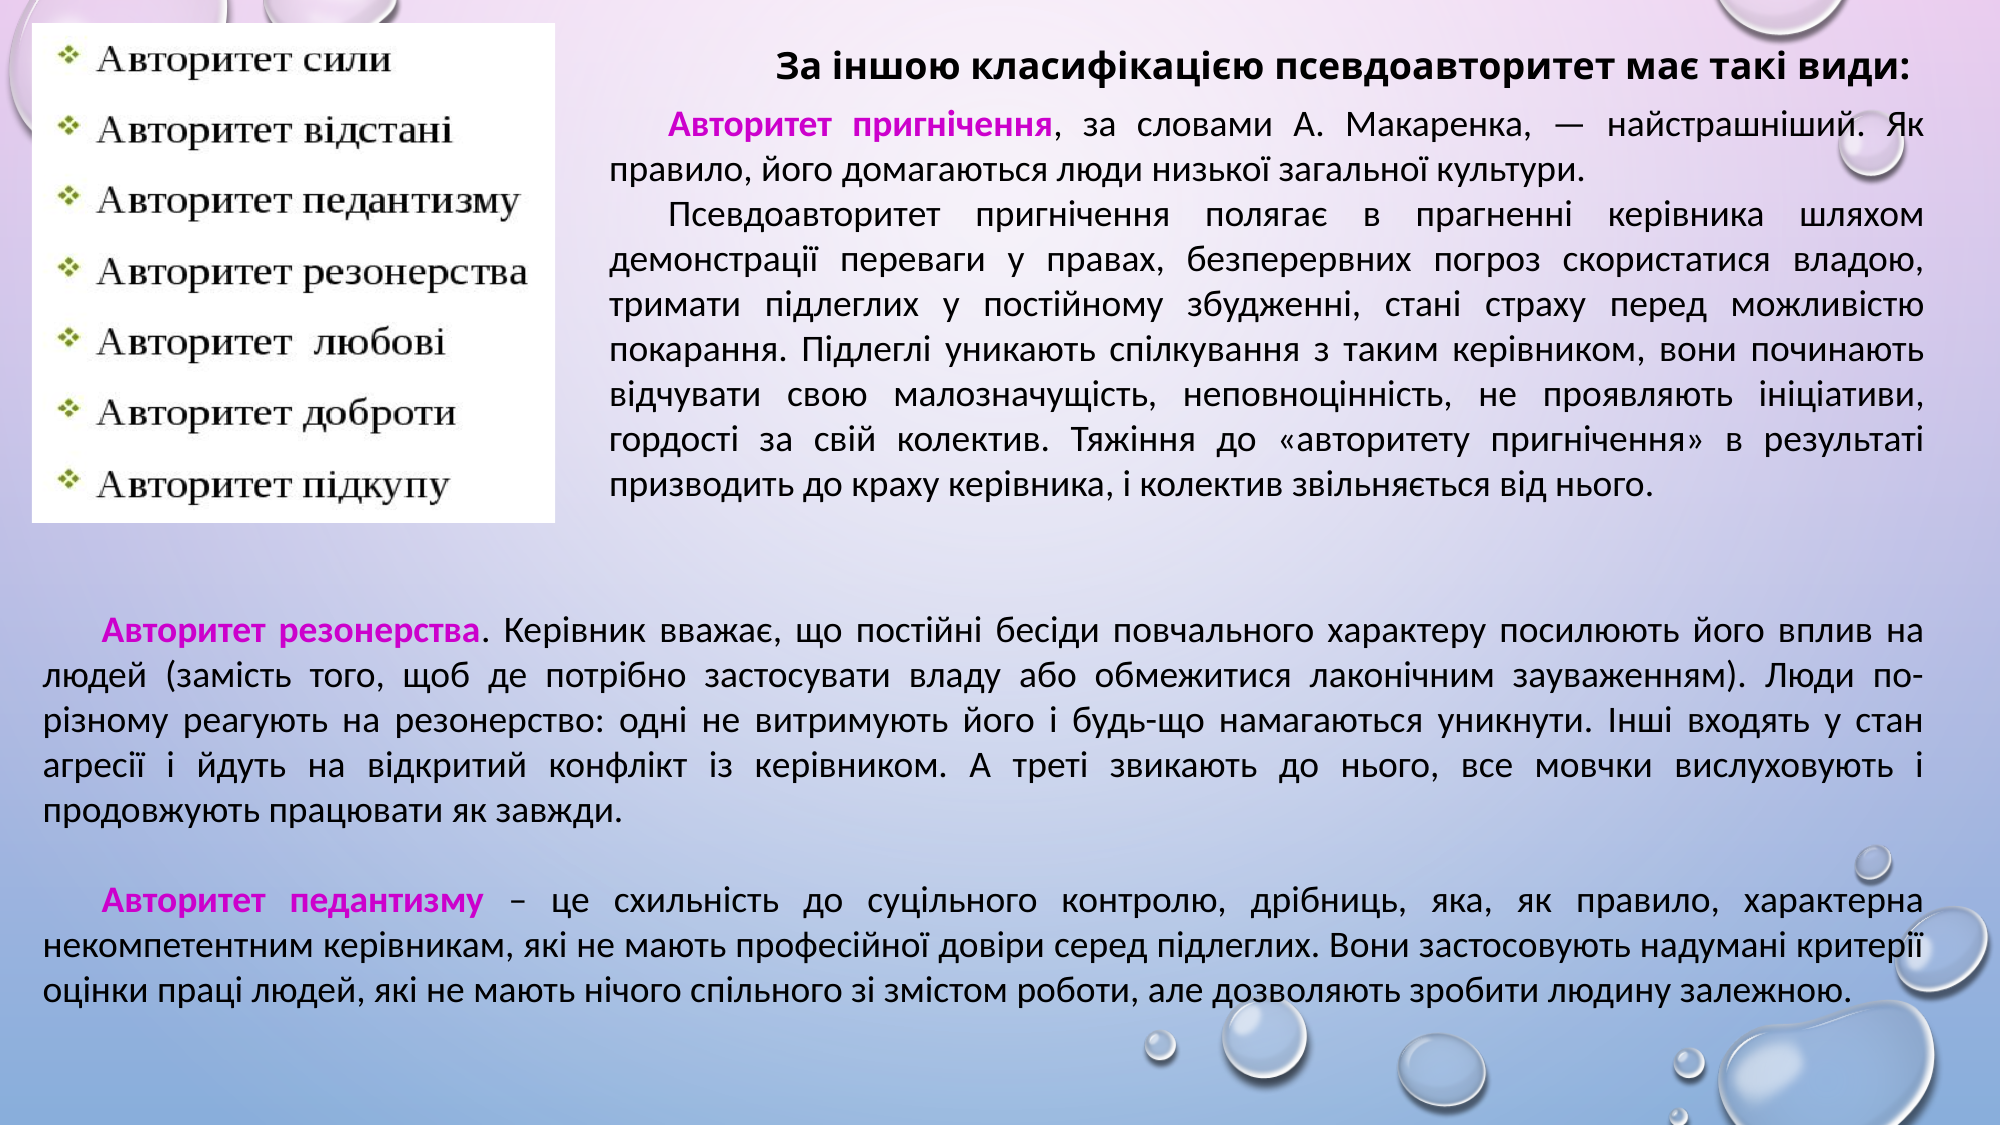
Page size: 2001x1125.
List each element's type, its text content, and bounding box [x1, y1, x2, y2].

text_box Авторитет пригнічення, за словами А. Макаренка, — найстрашніший. Як правило, його домагаються люди низької загальної культури. Псевдоавторитет пригнічення полягає в прагненні керівника шляхом демонстрації переваги у правах, безперервних погроз скористатися владою, тримати підлеглих у постійному збудженні, стані страху перед можливістю покарання. Підлеглі уникають спілкування з таким керівником, вони починають відчувати свою малозначущість, неповноцінність, не проявляють ініціативи, гордості за свій колектив. Тяжіння до «авторитету пригнічення» в результаті призводить до краху керівника, і колектив звільняється від нього. [594, 92, 1941, 512]
text_box Авторитет резонерства. Керівник вважає, що постійні бесіди повчального характеру посилюють його вплив на людей (замість того, щоб де потрібно застосувати владу або обмежитися лаконічним зауваженням). Люди по-різному реагують на резонерство: одні не витримують його і будь-що намагаються уникнути. Інші входять у стан агресії і йдуть на відкритий конфлікт із керівником. А треті звикають до нього, все мовчки вислуховують і продовжують працювати як завжди. Авторитет педантизму – це схильність до суцільного контролю, дрібниць, яка, як правило, характерна некомпетентним керівникам, які не мають професійної довіри серед підлеглих. Вони застосовують надумані критерії оцінки праці людей, які не мають нічого спільного зі змістом роботи, але дозволяють зробити людину залежною. [27, 597, 1941, 1063]
picture [0, 0, 2000, 1125]
text_box За іншою класифікацією псевдоавторитет має такі види: [760, 31, 1927, 92]
